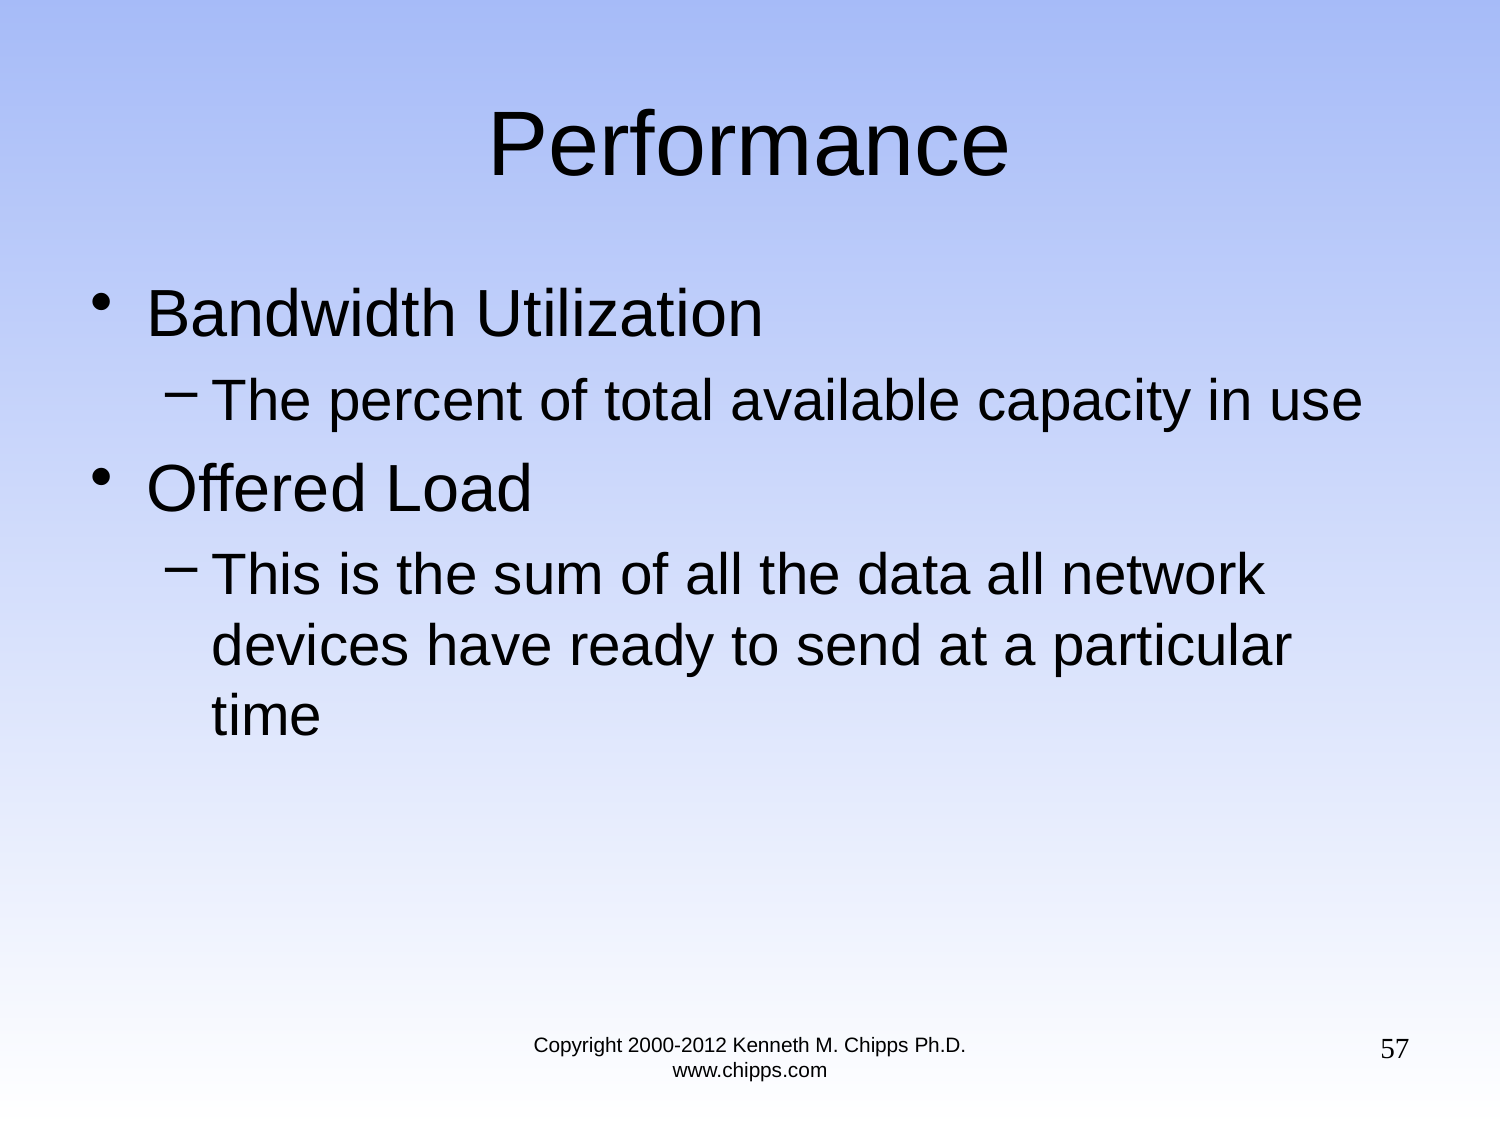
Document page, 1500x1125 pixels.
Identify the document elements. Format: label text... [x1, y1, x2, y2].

footer Copyright 2000-2012 Kenneth M. Chipps Ph.D. www.chipps.com [449, 1024, 1051, 1103]
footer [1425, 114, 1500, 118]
list Bandwidth Utilization The percent of total available capacity in use Offered Load This is the sum of all the data all network devices have ready to send at a particular time [75, 262, 1425, 1005]
slide_number 57 [1074, 1021, 1426, 1101]
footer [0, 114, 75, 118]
title Performance [75, 45, 1425, 233]
